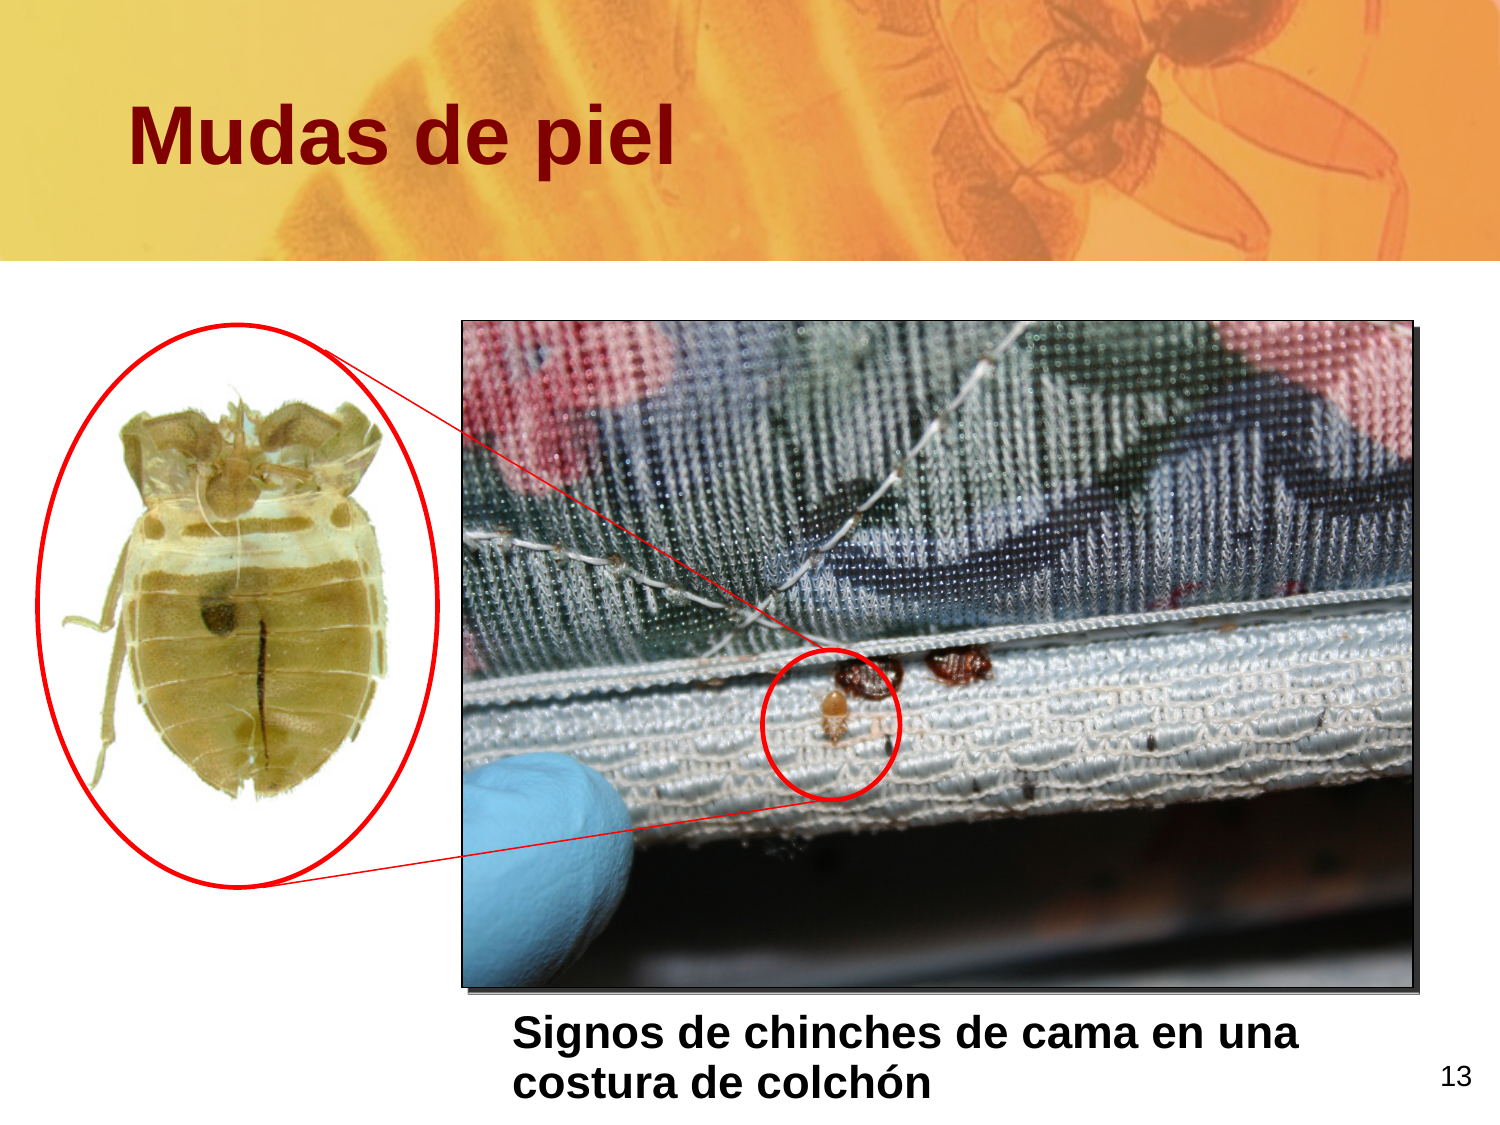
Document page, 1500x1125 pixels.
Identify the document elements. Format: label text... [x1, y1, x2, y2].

title Mudas de piel [112, 49, 1388, 213]
text_box [37, 535, 44, 678]
picture [462, 320, 1413, 988]
text_box Signos de chinches de cama en una costura de colchón [497, 1000, 1410, 1116]
slide_number 13 [1212, 1049, 1488, 1125]
text_box [125, 324, 350, 373]
text_box [424, 504, 438, 708]
picture [0, 0, 1500, 261]
text_box [112, 826, 363, 888]
picture [49, 374, 421, 817]
